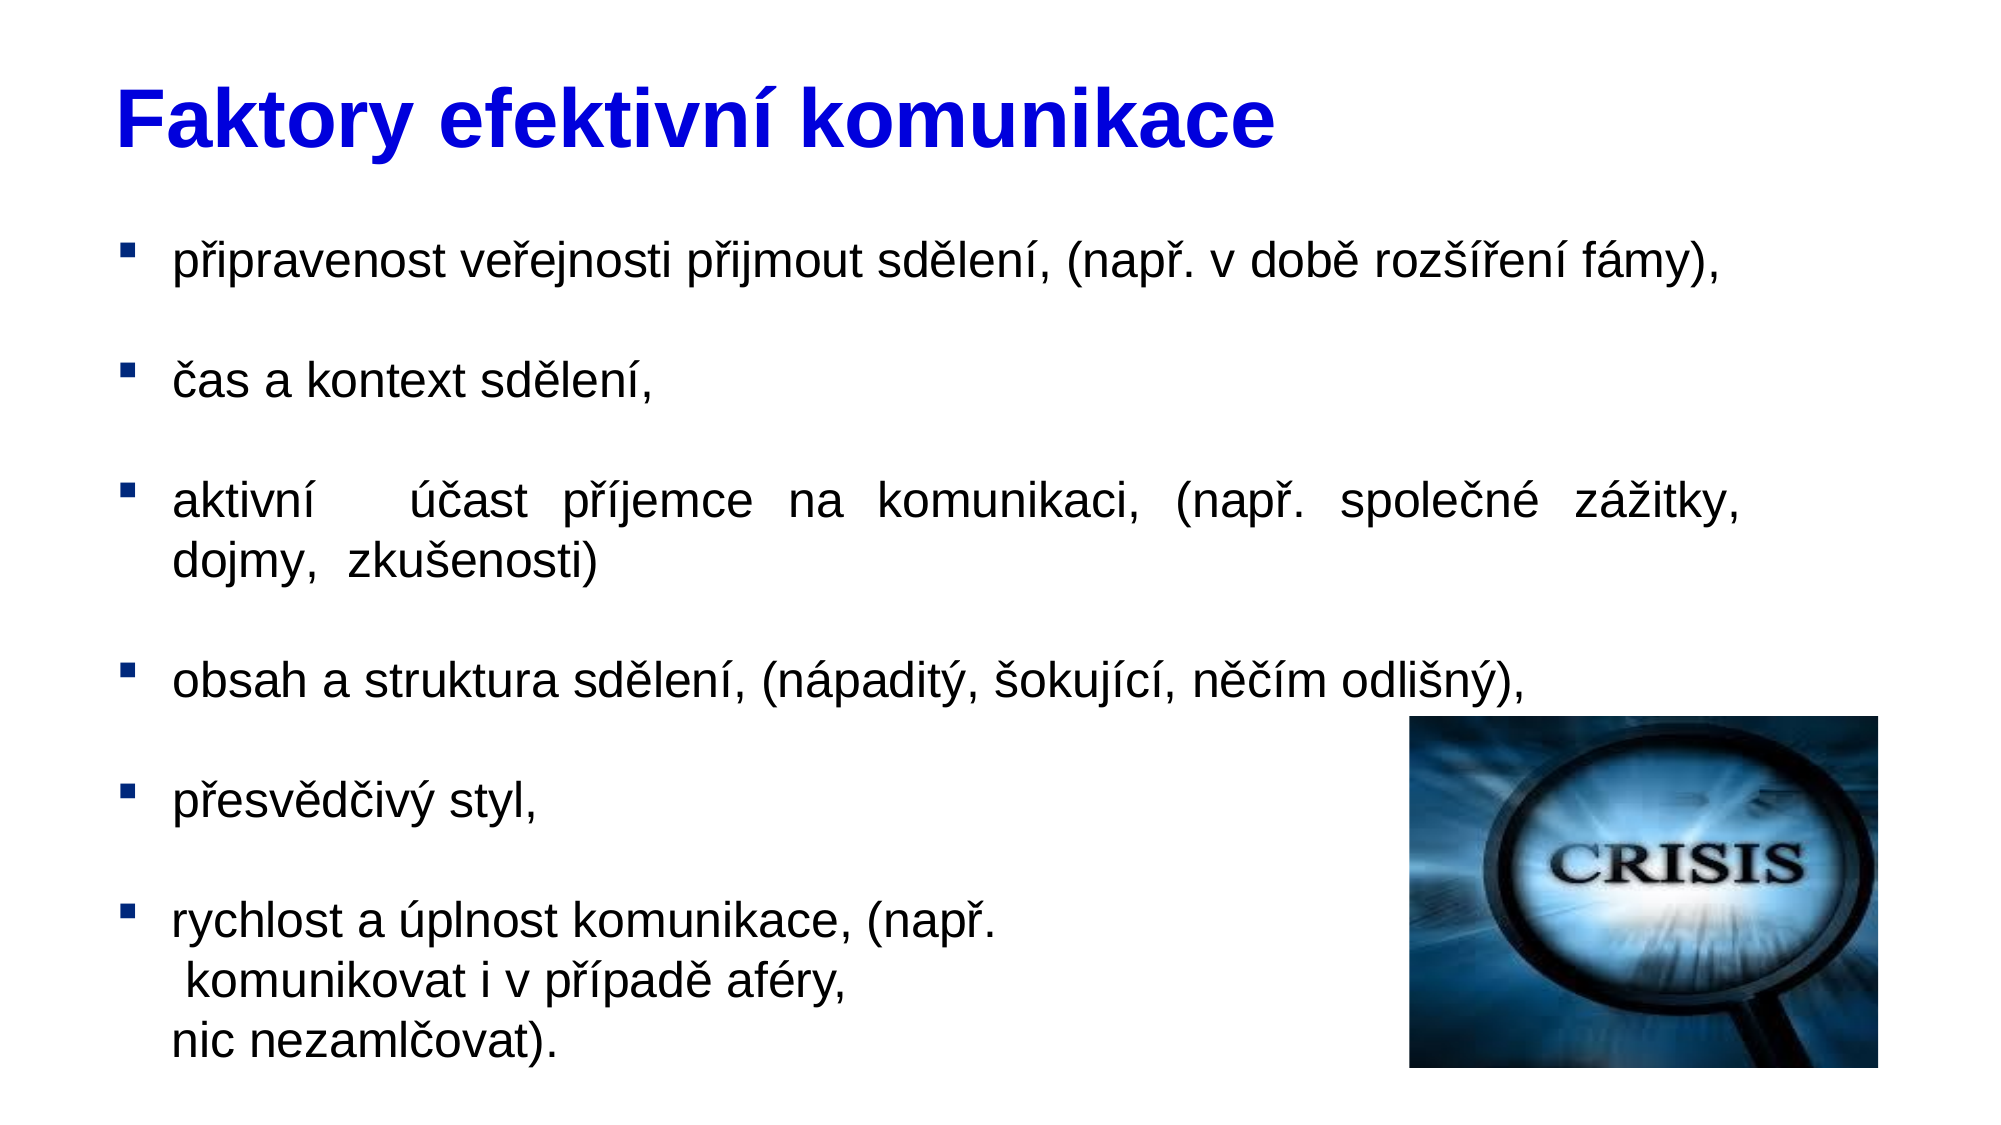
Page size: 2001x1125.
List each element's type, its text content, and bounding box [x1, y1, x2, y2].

text_box připravenost veřejnosti přijmout sdělení, (např. v době rozšíření fámy), čas a kontext sdělení, aktivní účast příjemce na komunikaci, (např. společné zážitky, dojmy, zkušenosti) obsah a struktura sdělení, (nápaditý, šokující, něčím odlišný), přesvědčivý styl, rychlost a úplnost komunikace, (např. komunikovat i v případě aféry, nic nezamlčovat). [114, 224, 1867, 1068]
title Faktory efektivní komunikace [113, 62, 1285, 253]
text_box [1409, 716, 1879, 1068]
